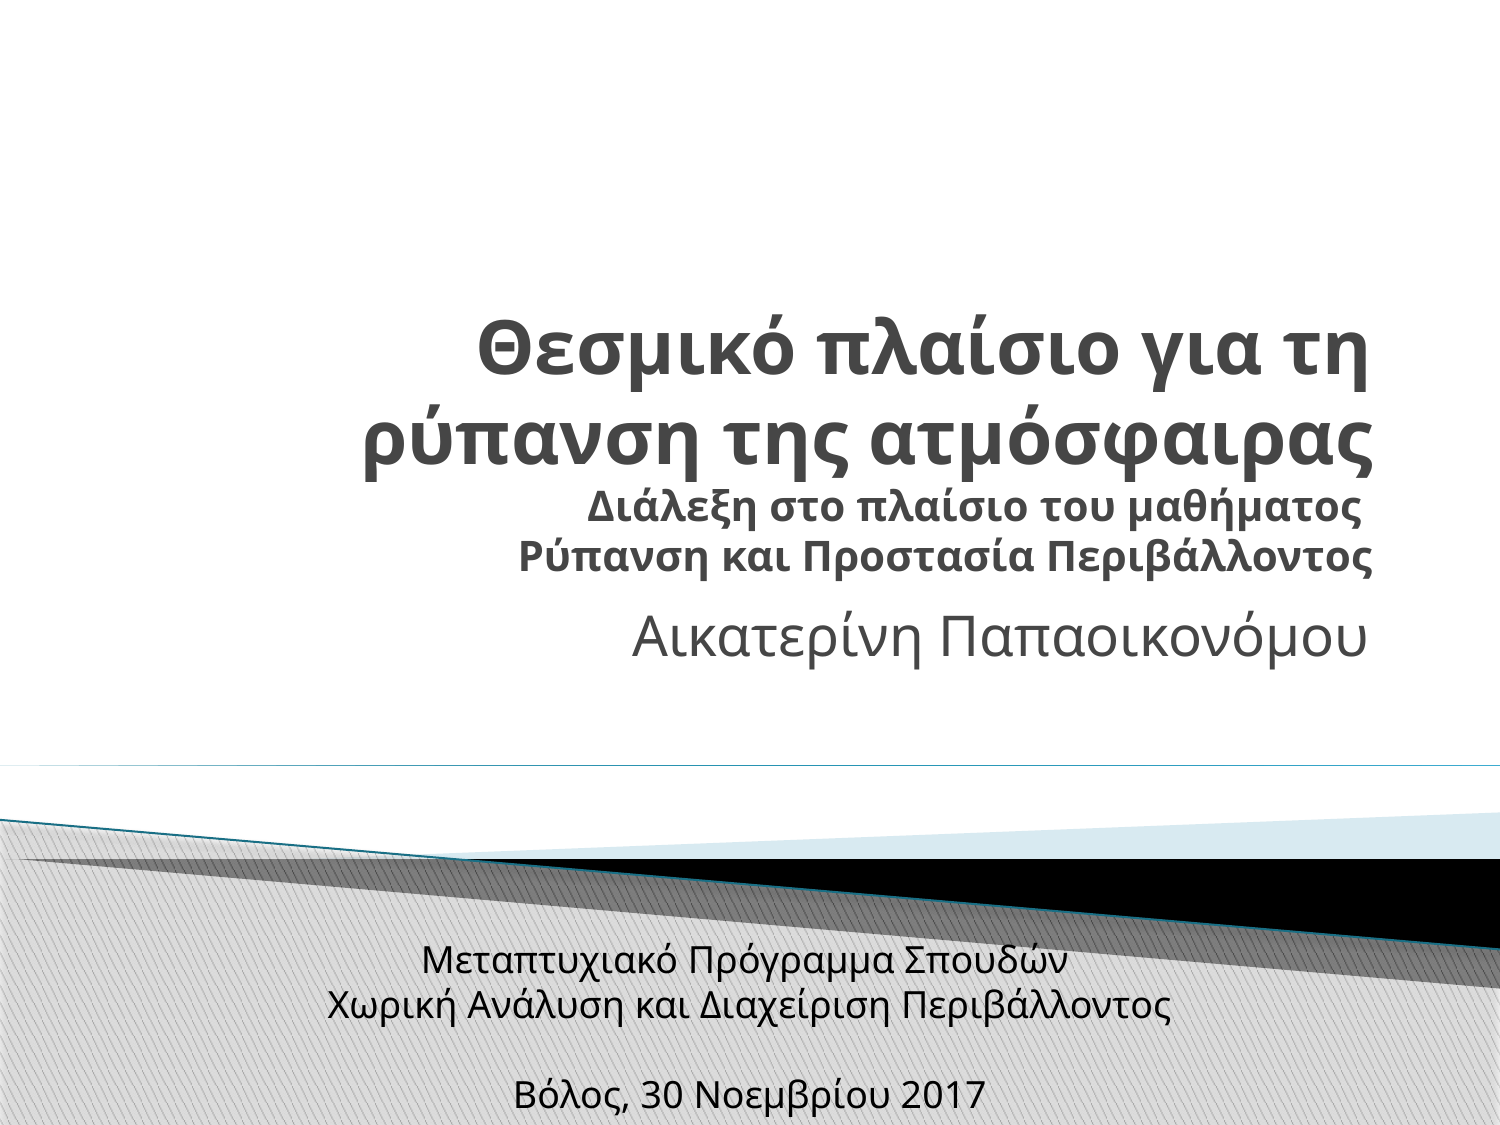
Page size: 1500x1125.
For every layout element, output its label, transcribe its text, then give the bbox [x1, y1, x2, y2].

subtitle Αικατερίνη Παπαοικονόμου [112, 592, 1388, 790]
title Θεσμικό πλαίσιο για τη ρύπανση της ατμόσφαιρας Διάλεξη στο πλαίσιο του μαθήματος Ρύπανση και Προστασία Περιβάλλοντος [112, 287, 1388, 588]
picture [1365, 939, 1500, 989]
picture [5, 859, 1228, 928]
text_box Μεταπτυχιακό Πρόγραμμα Σπουδών Χωρική Ανάλυση και Διαχείριση Περιβάλλοντος Βόλος, 30 Νοεμβρίου 2017 [135, 928, 1365, 1124]
